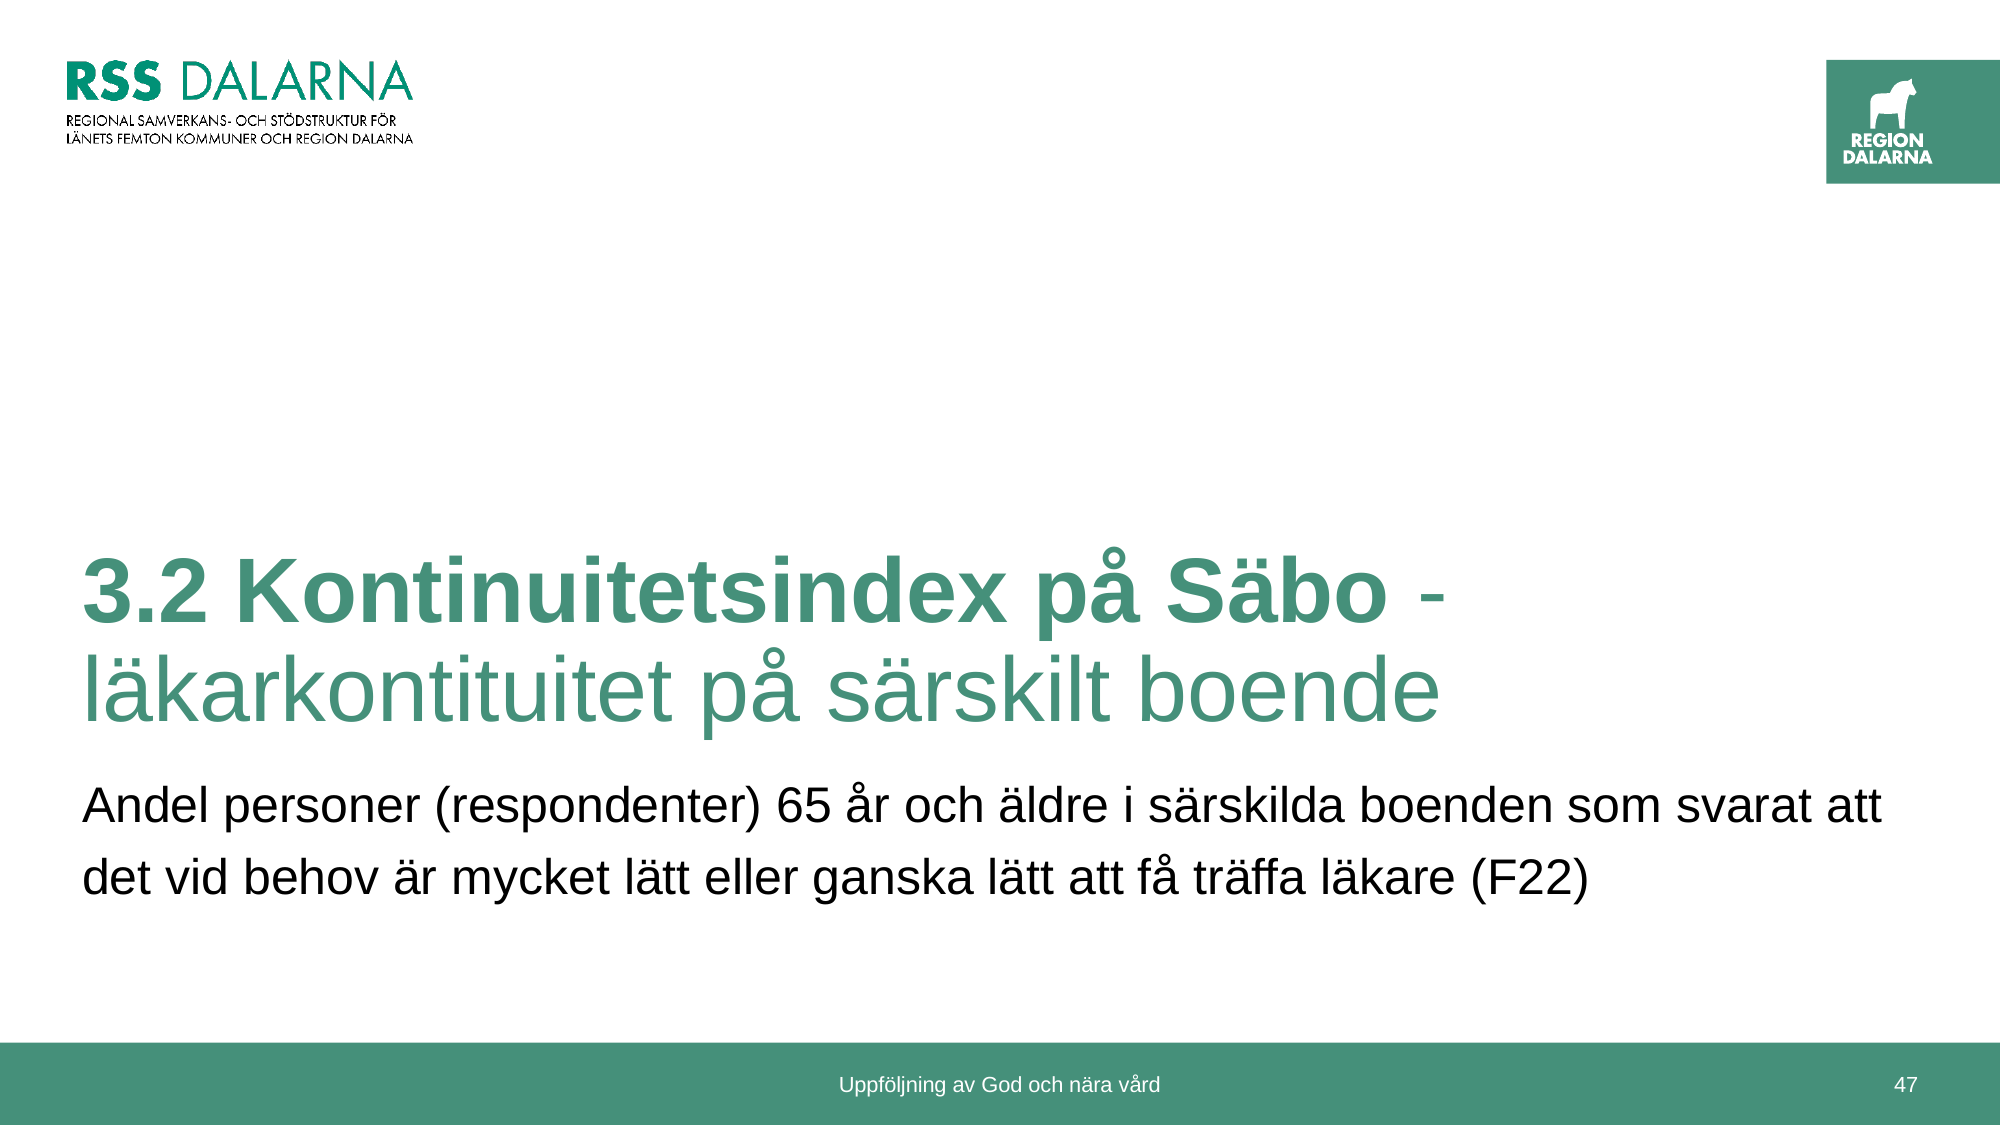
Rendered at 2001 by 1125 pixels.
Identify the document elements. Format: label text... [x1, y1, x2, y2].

slide_number 47 [1412, 1042, 1933, 1125]
list Andel personer (respondenter) 65 år och äldre i särskilda boenden som svarat att det vid behov är mycket lätt eller ganska lätt att få träffa läkare (F22) [67, 752, 1931, 999]
picture [67, 59, 413, 144]
title 3.2 Kontinuitetsindex på Säbo - läkarkontituitet på särskilt boende [67, 280, 1931, 749]
footer Uppföljning av God och nära vård [662, 1042, 1338, 1125]
